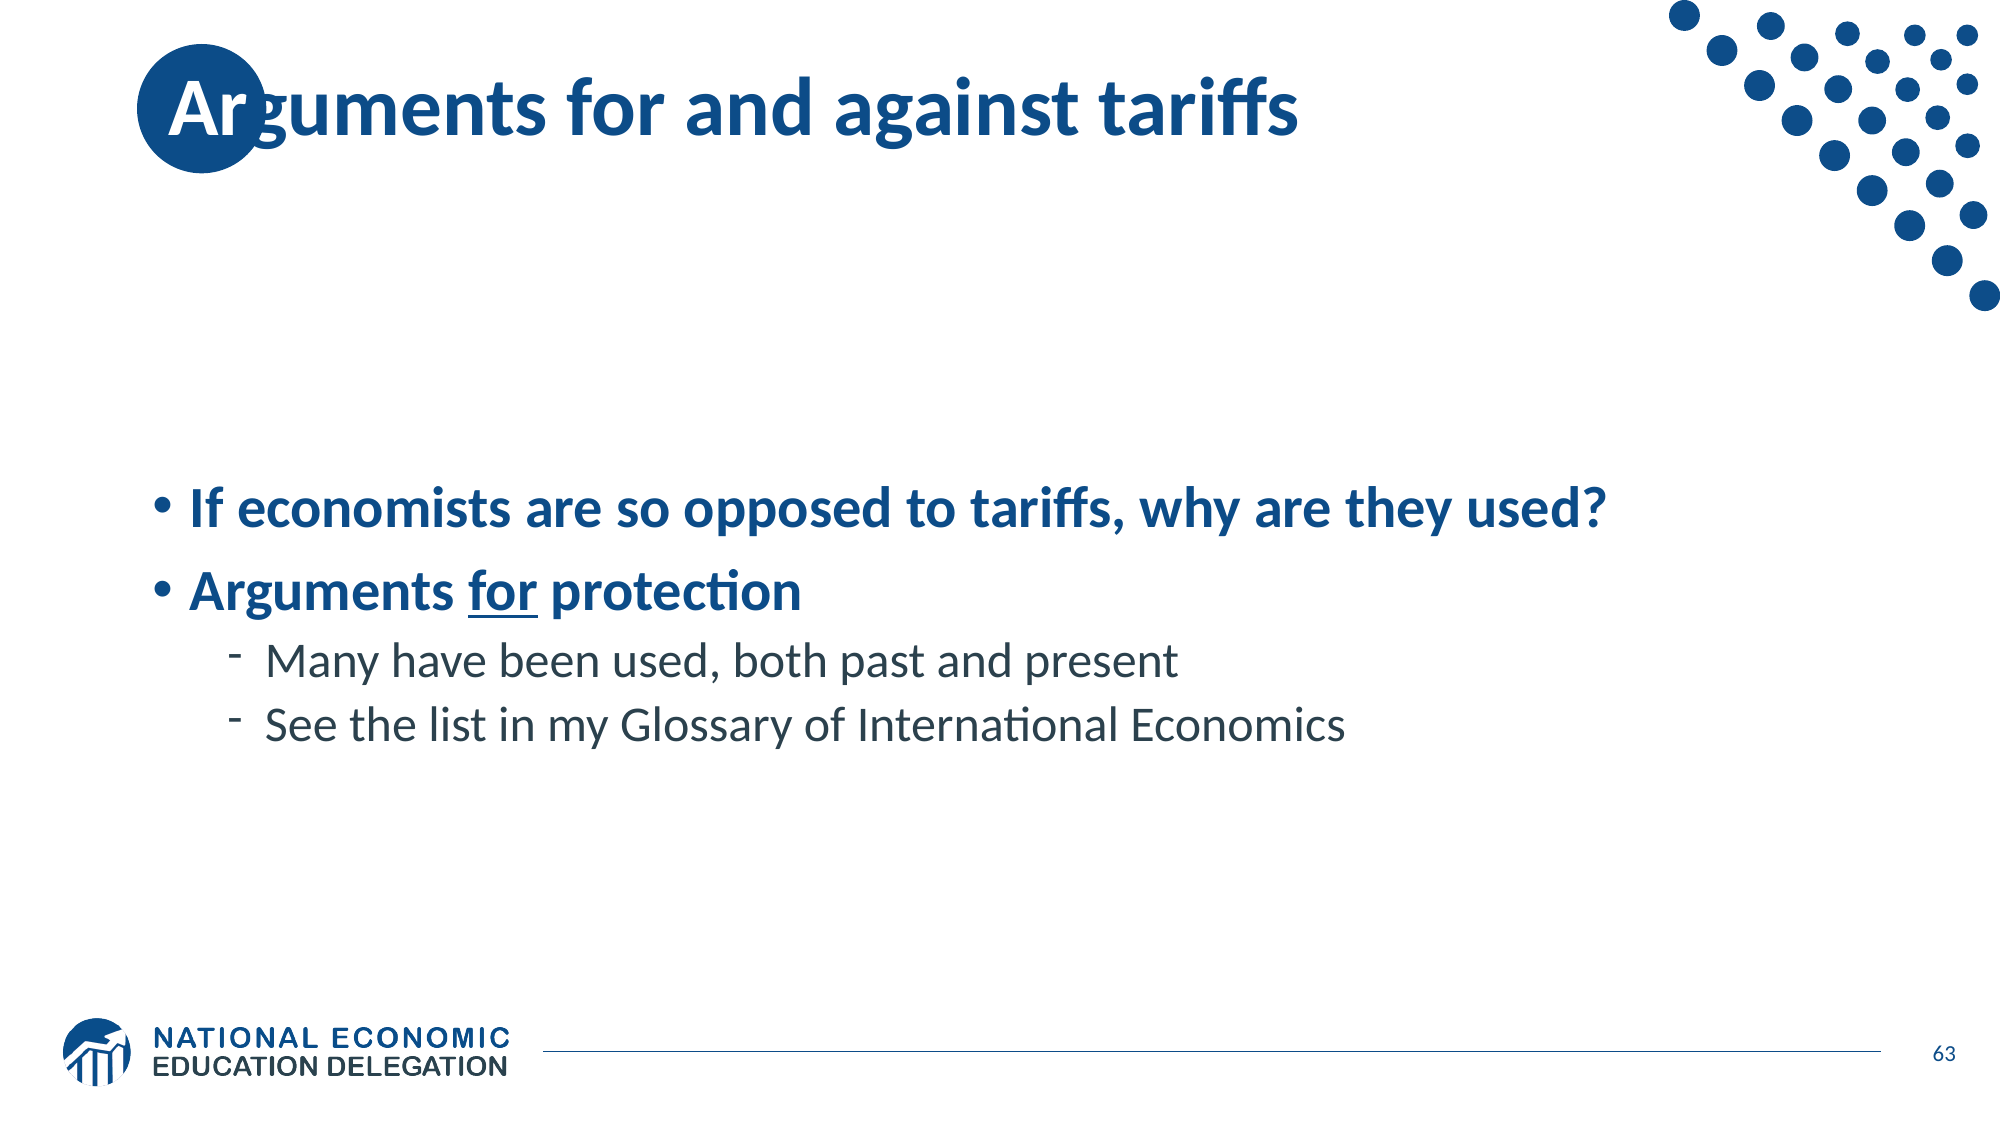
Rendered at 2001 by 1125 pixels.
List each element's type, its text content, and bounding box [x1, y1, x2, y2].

picture [55, 1013, 520, 1091]
list If economists are so opposed to tariffs, why are they used? Arguments for protection Many have been used, both past and present See the list in my Glossary of International Economics [137, 257, 1863, 972]
title Arguments for and against tariffs [134, 15, 1718, 201]
slide_number 63 [1521, 1022, 1972, 1082]
